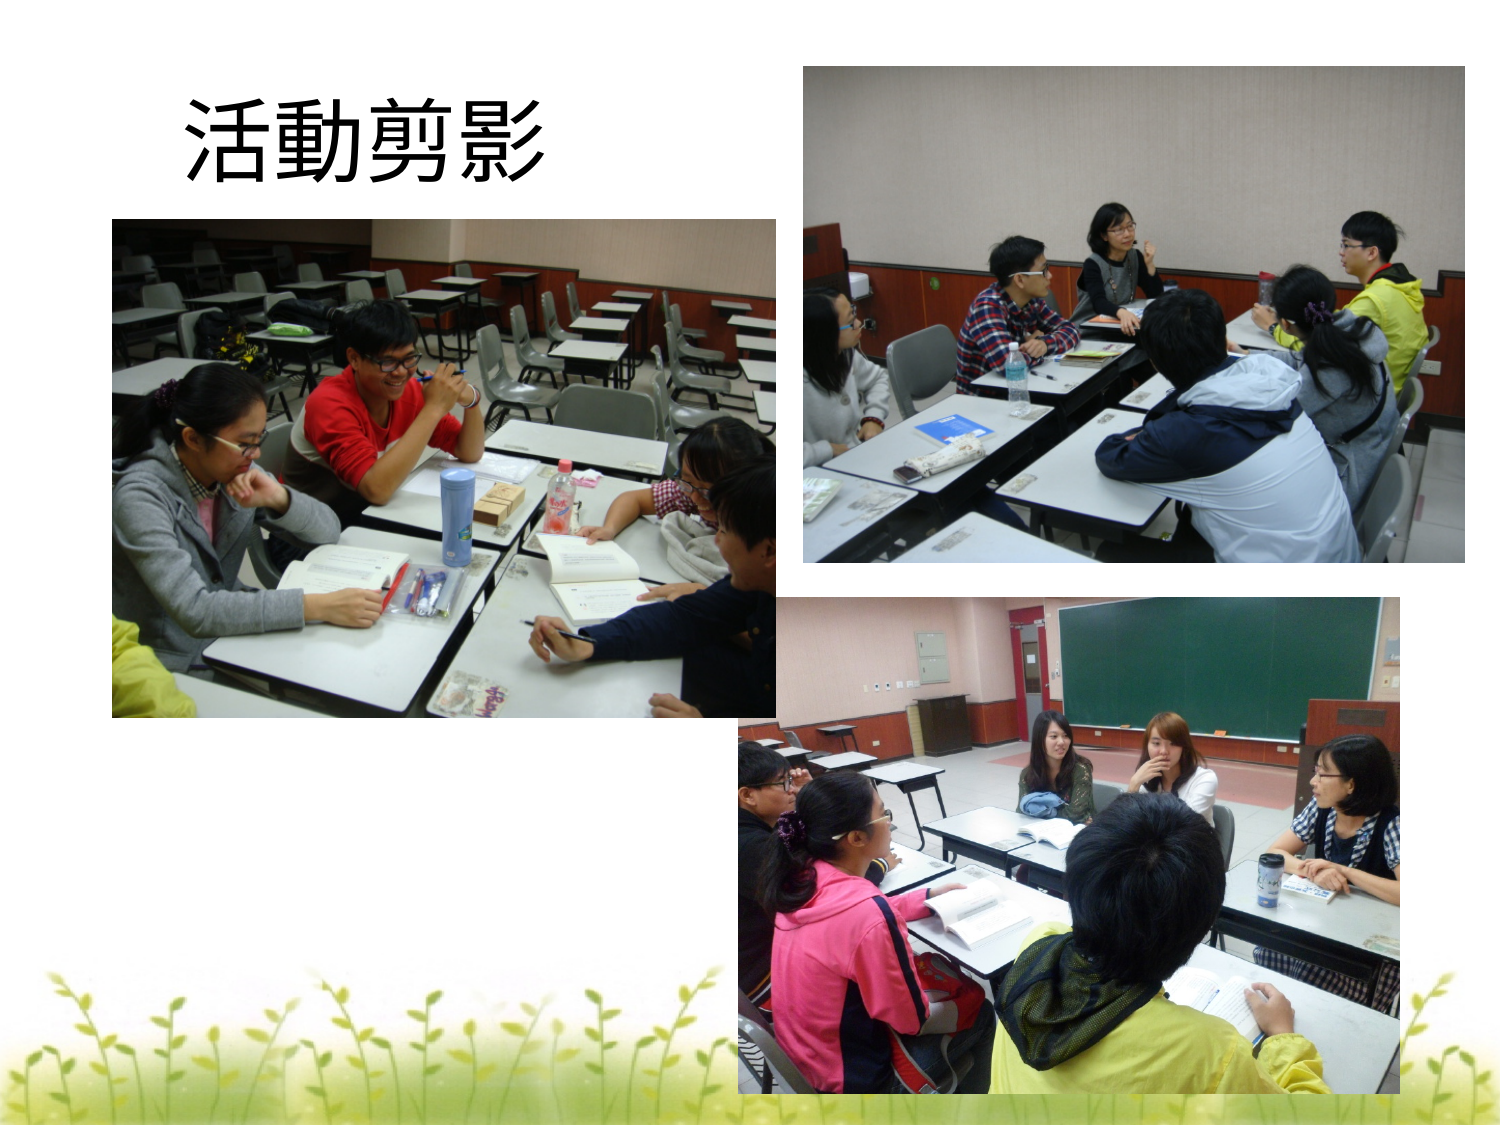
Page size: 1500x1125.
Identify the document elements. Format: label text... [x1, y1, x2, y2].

title 活動剪影 [75, 45, 1425, 233]
picture [803, 66, 1465, 563]
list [111, 219, 776, 718]
picture [11, 597, 1489, 1123]
